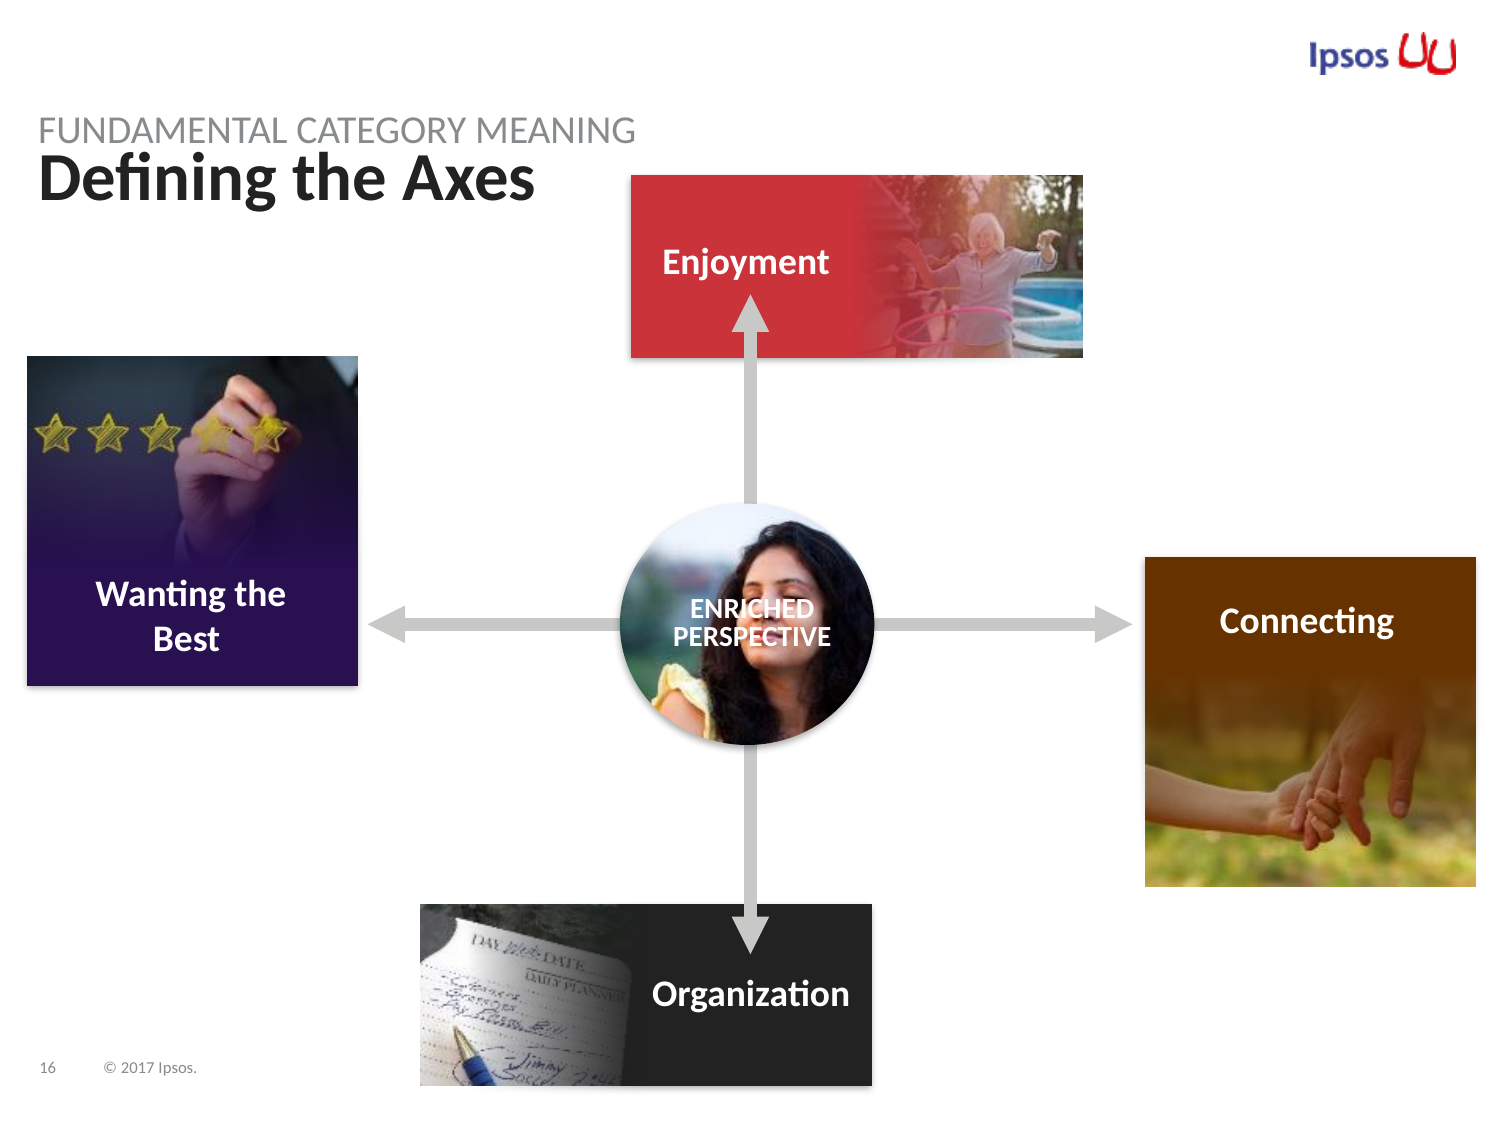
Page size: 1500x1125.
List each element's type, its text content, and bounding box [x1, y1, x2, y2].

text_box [619, 503, 875, 746]
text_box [420, 903, 970, 1086]
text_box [548, 175, 1083, 358]
picture [1310, 32, 1456, 75]
list FUNDAMENTAL CATEGORY MEANING [38, 54, 1142, 152]
title Defining the Axes [38, 140, 1458, 216]
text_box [27, 355, 365, 729]
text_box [1145, 538, 1476, 887]
